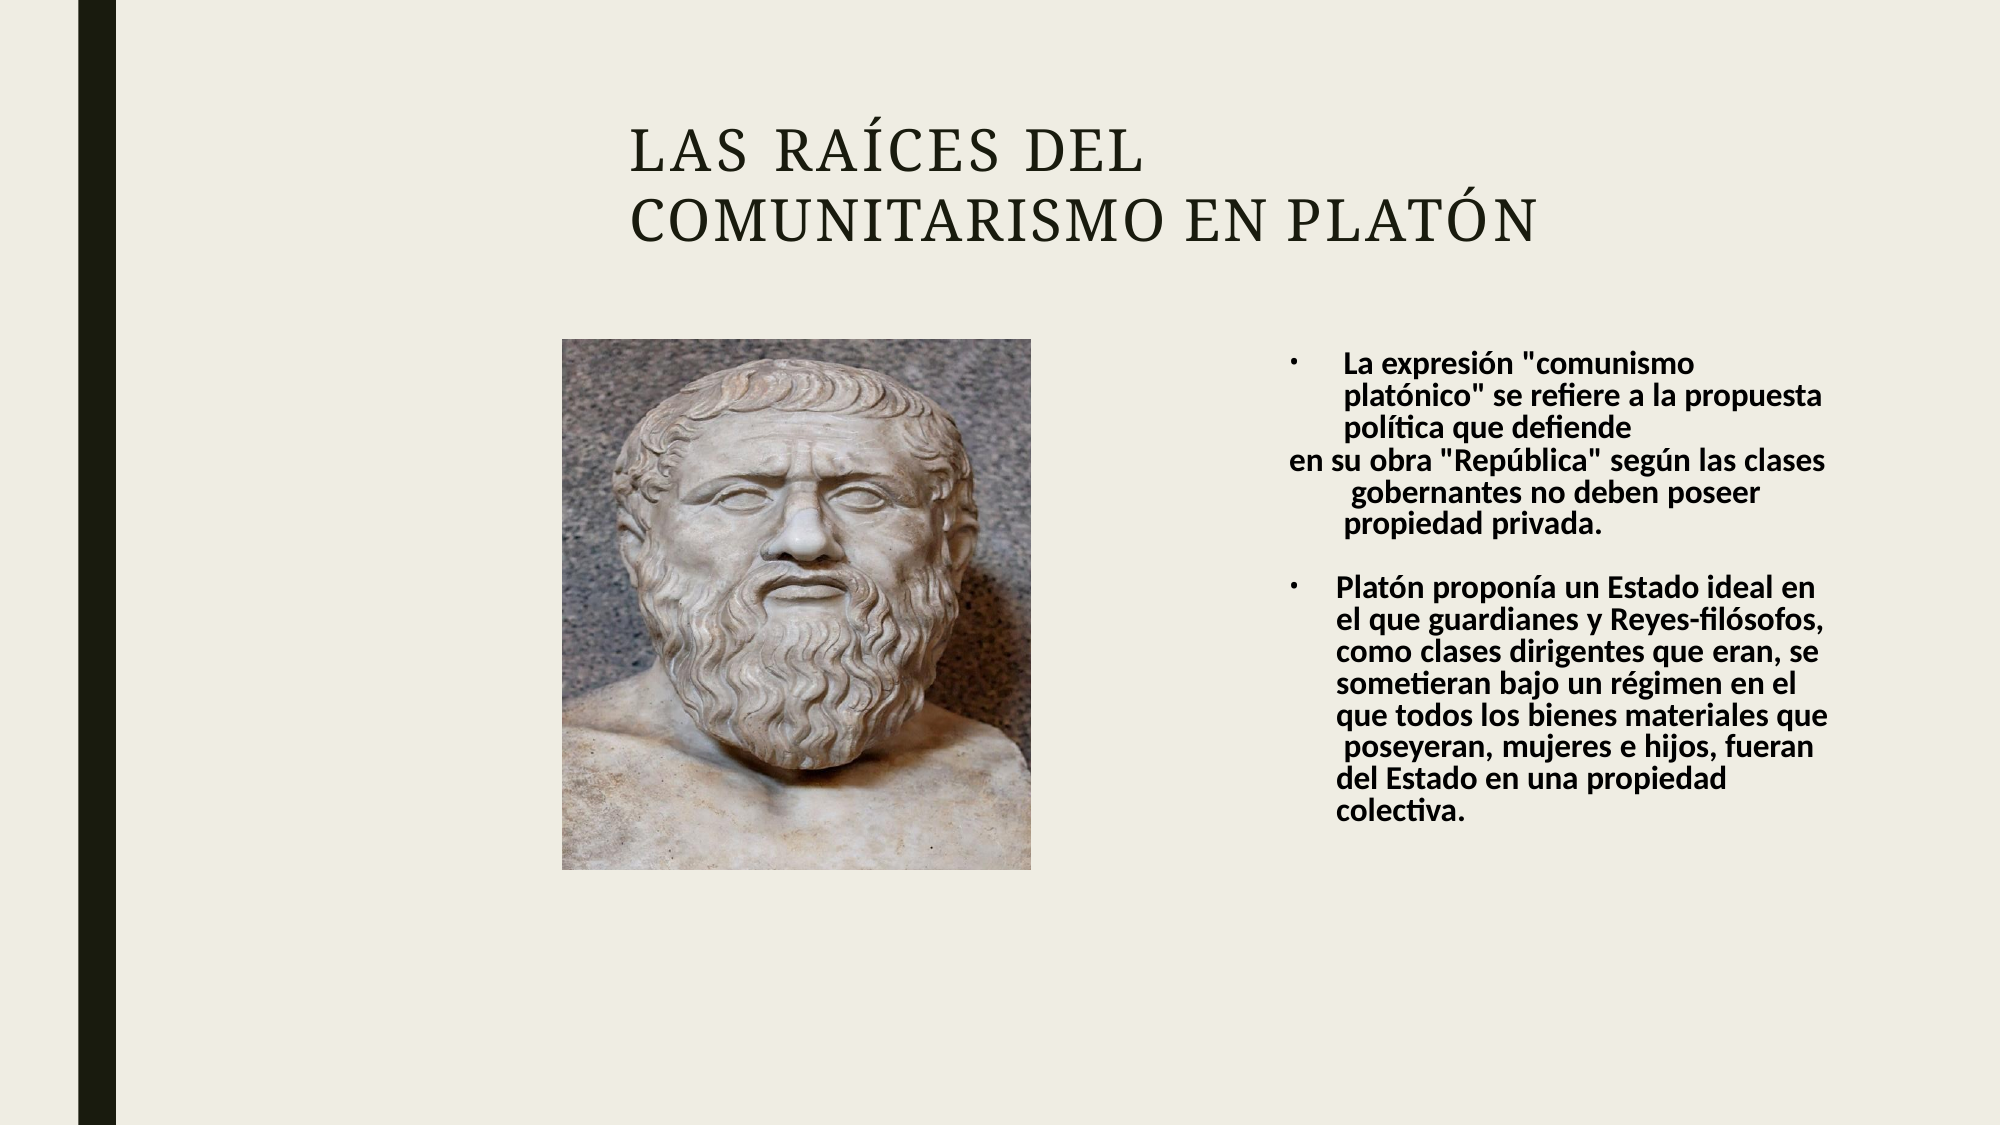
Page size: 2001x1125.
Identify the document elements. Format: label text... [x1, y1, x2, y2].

text_box La expresión "comunismo platónico" se refiere a la propuesta política que defiende en su obra "República" según las clases gobernantes no deben poseer propiedad privada. Platón proponía un Estado ideal en el que guardianes y Reyes-filósofos, como clases dirigentes que eran, se sometieran bajo un régimen en el que todos los bienes materiales que poseyeran, mujeres e hijos, fueran del Estado en una propiedad colectiva. [1287, 339, 1836, 828]
picture [562, 339, 1031, 870]
title LAS RAÍCES DEL COMUNITARISMO EN PLATÓN [627, 110, 1562, 301]
